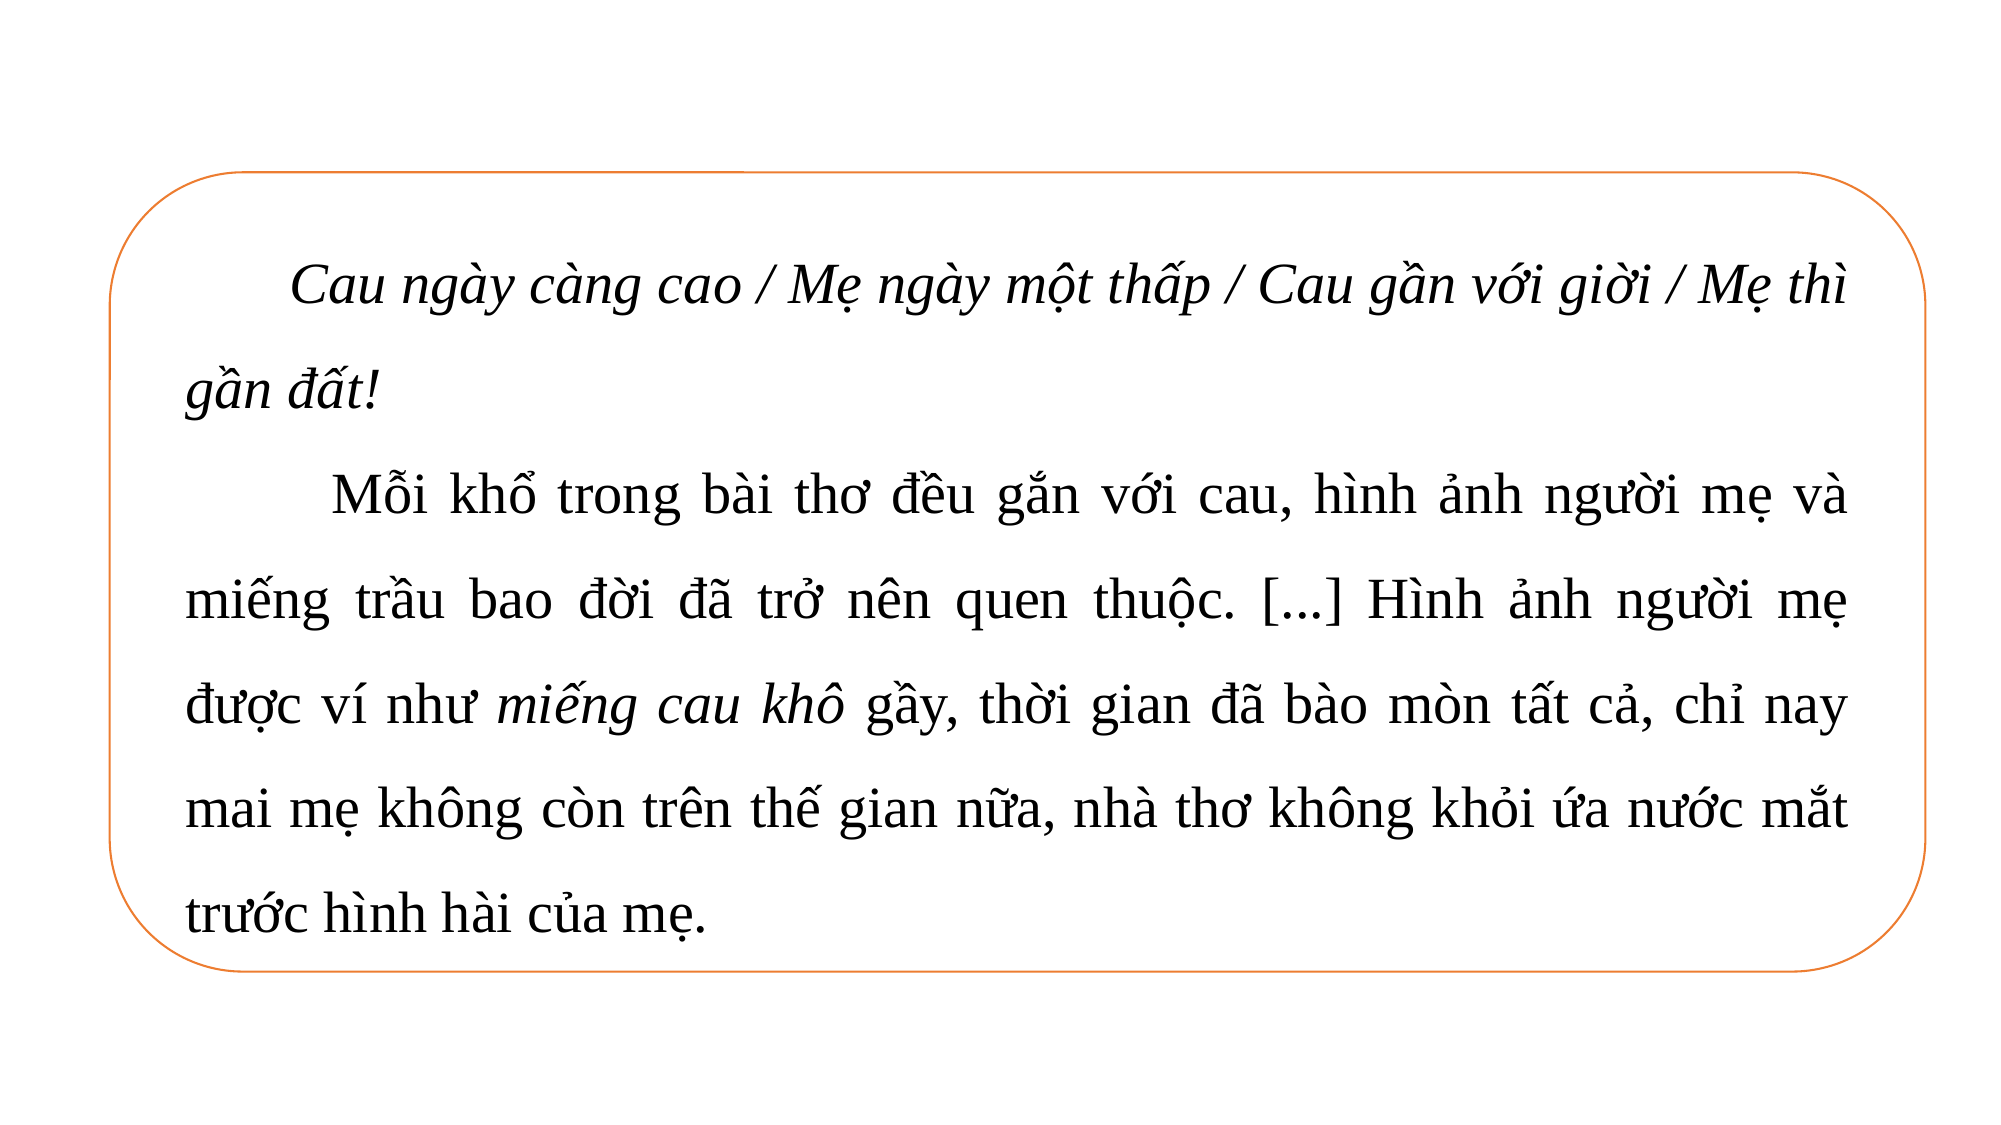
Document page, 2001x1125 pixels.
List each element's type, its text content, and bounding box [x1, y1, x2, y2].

text_box Cau ngày càng cao / Mẹ ngày một thấp / Cau gần với giời / Mẹ thì gần đất! Mỗi khổ trong bài thơ đều gắn với cau, hình ảnh người mẹ và miếng trầu bao đời đã trở nên quen thuộc. [...] Hình ảnh người mẹ được ví như miếng cau khô gầy, thời gian đã bào mòn tất cả, chỉ nay mai mẹ không còn trên thế gian nữa, nhà thơ không khỏi ứa nước mắt trước hình hài của mẹ. [170, 202, 1865, 1042]
text_box [108, 171, 1927, 952]
